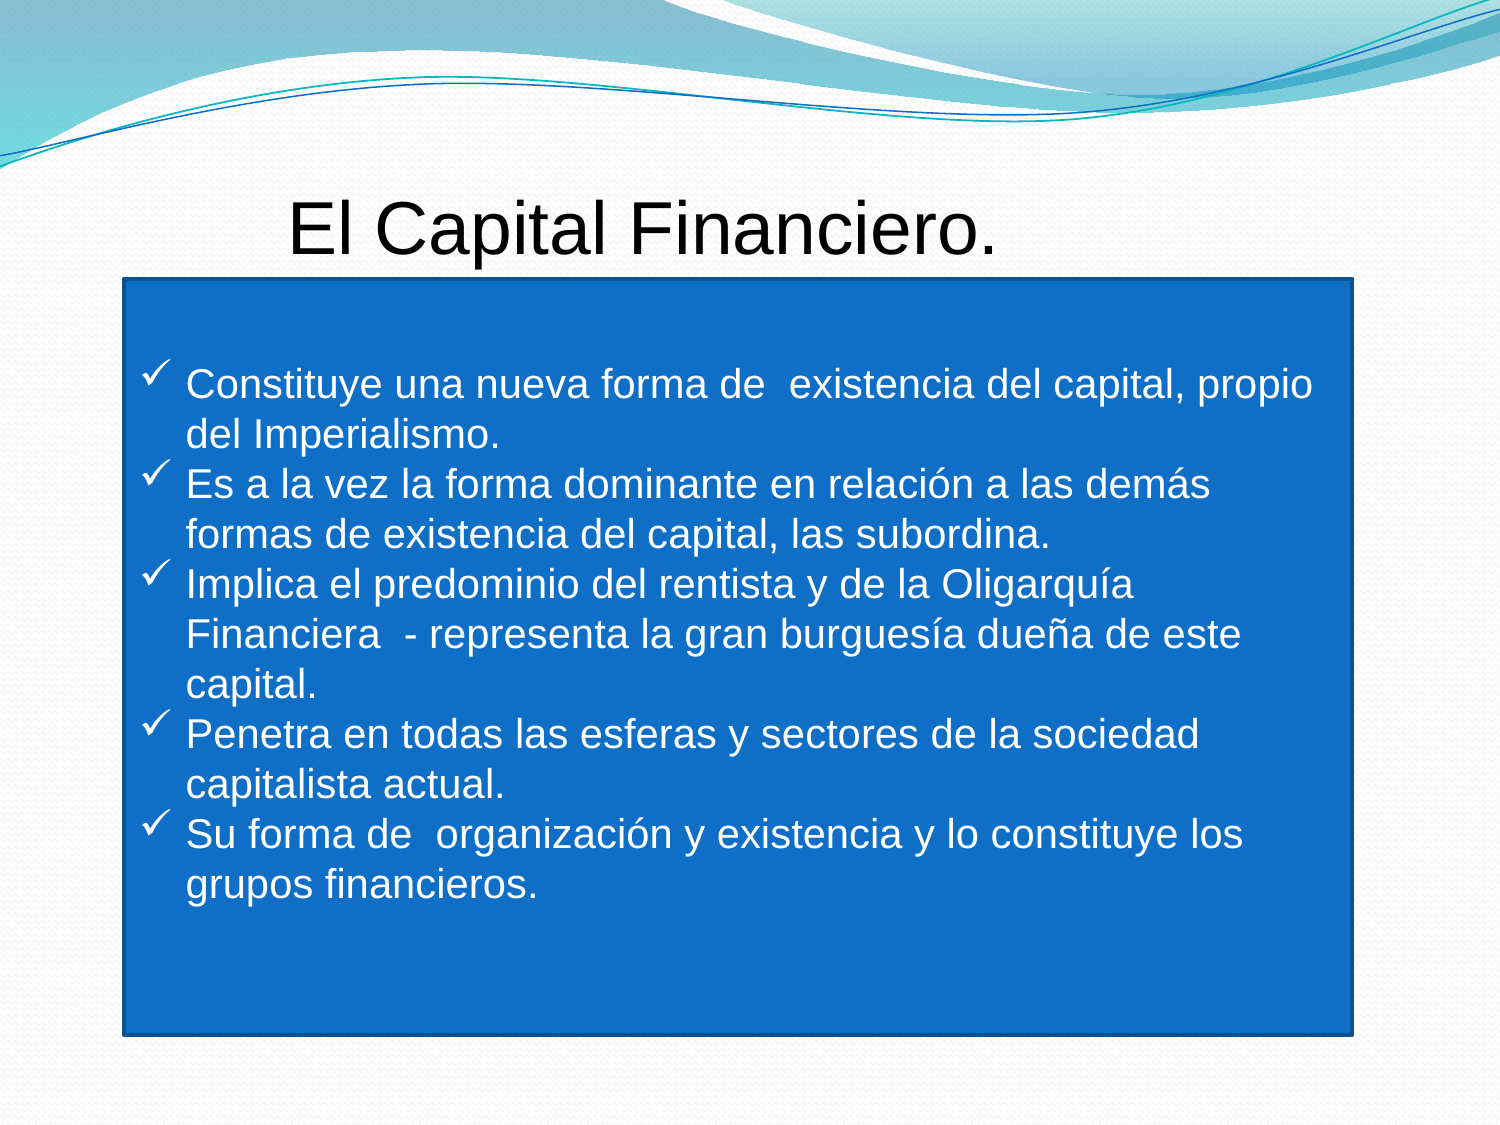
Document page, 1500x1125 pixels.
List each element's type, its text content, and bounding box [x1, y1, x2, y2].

text_box El Capital Financiero. [218, 172, 1069, 277]
text_box Constituye una nueva forma de existencia del capital, propio del Imperialismo. Es a la vez la forma dominante en relación a las demás formas de existencia del capital, las subordina. Implica el predominio del rentista y de la Oligarquía Financiera - representa la gran burguesía dueña de este capital. Penetra en todas las esferas y sectores de la sociedad capitalista actual. Su forma de organización y existencia y lo constituye los grupos financieros. [122, 277, 1354, 1037]
